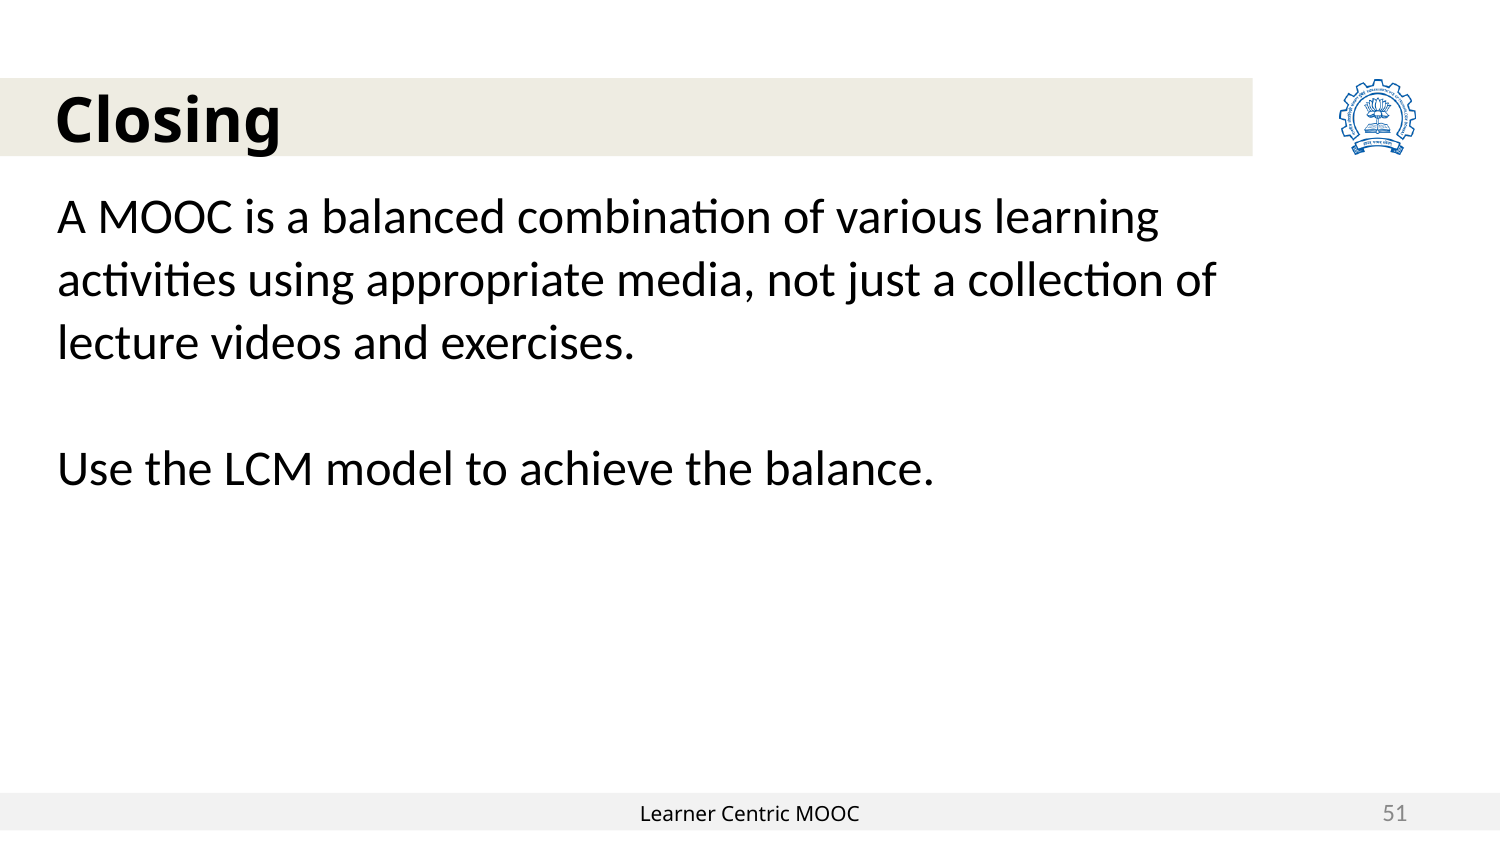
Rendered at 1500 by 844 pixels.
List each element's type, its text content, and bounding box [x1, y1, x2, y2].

list A MOOC is a balanced combination of various learning activities using appropriate media, not just a collection of lecture videos and exercises. Use the LCM model to achieve the balance. [42, 172, 1253, 692]
picture [1339, 79, 1416, 155]
slide_number 51 [1329, 789, 1423, 835]
list Closing [39, 79, 1253, 156]
